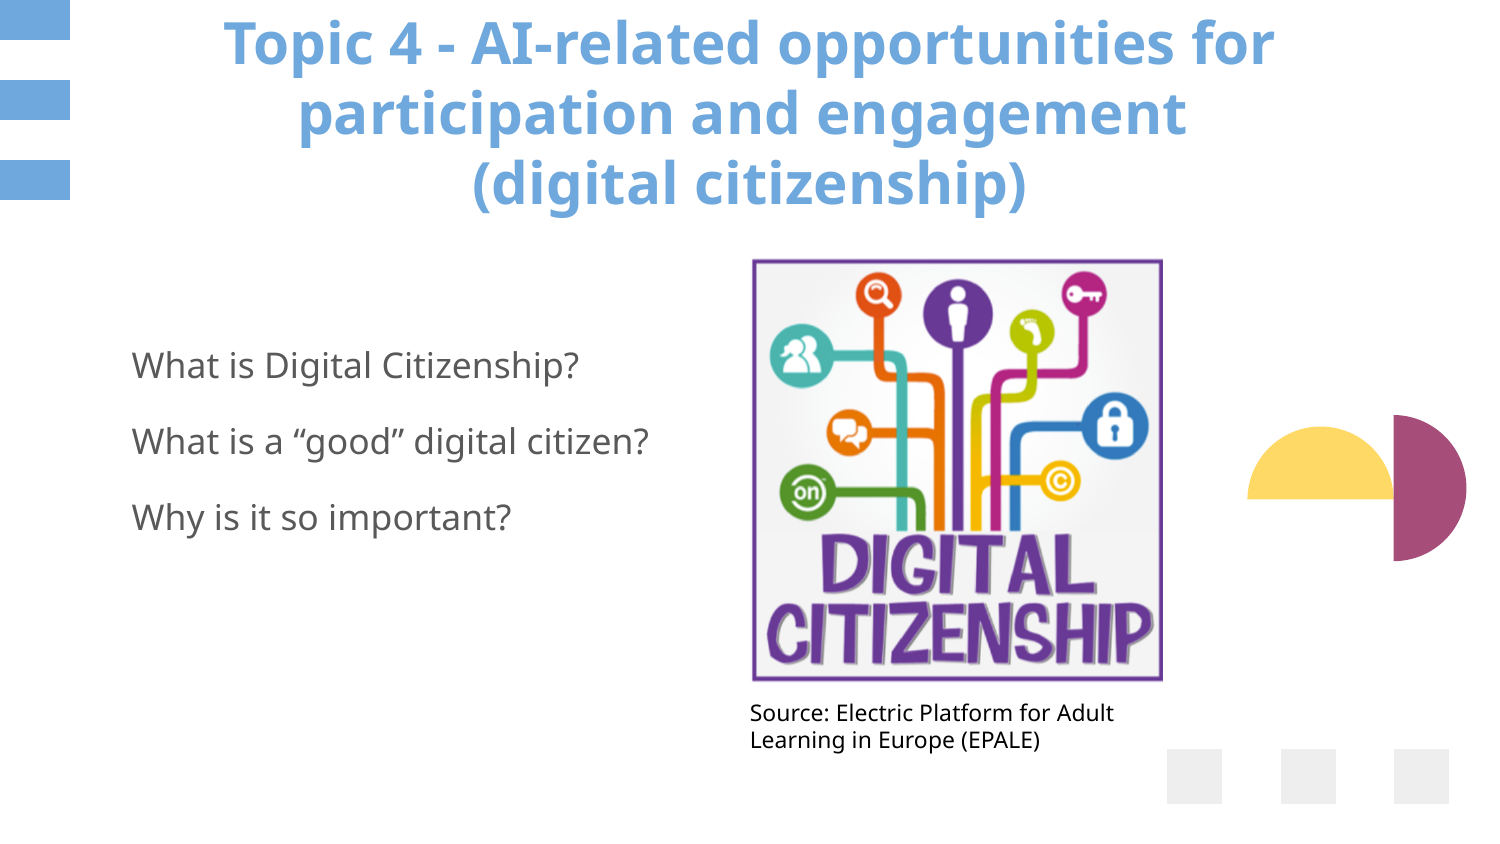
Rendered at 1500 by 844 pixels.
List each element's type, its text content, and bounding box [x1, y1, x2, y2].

picture [749, 254, 1163, 684]
text_box Source: Electric Platform for Adult Learning in Europe (EPALE) [734, 683, 1423, 769]
list What is Digital Citizenship? What is a “good” digital citizen? Why is it so important? [116, 189, 1394, 750]
title Topic 4 - AI-related opportunities for participation and engagement (digital citizenship) [116, 88, 1384, 134]
